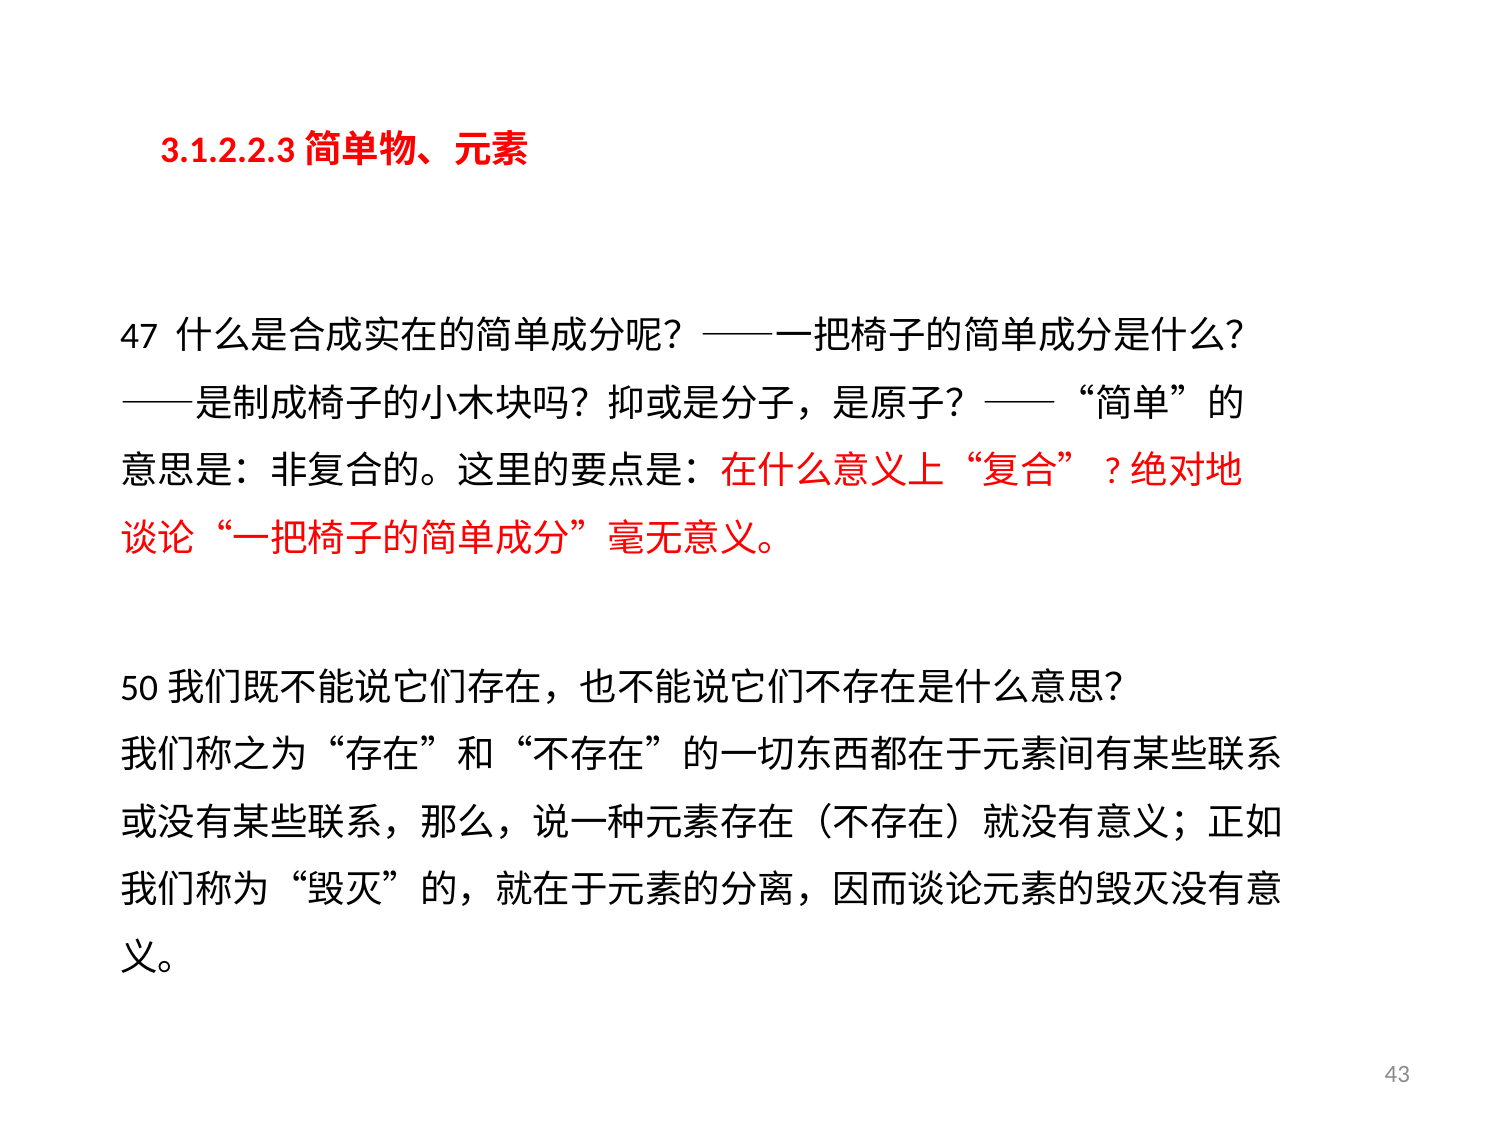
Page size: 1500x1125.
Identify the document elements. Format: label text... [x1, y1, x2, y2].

text_box 47 什么是合成实在的简单成分呢？——一把椅子的简单成分是什么？——是制成椅子的小木块吗？抑或是分子，是原子？——“简单”的意思是：非复合的。这里的要点是：在什么意义上“复合”?绝对地谈论“一把椅子的简单成分”毫无意义。 [105, 281, 1289, 566]
slide_number 43 [1074, 1042, 1425, 1103]
text_box 3.1.2.2.3简单物、元素 [145, 117, 545, 177]
text_box 50我们既不能说它们存在，也不能说它们不存在是什么意思？ 我们称之为“存在”和“不存在”的一切东西都在于元素间有某些联系或没有某些联系，那么，说一种元素存在（不存在）就没有意义；正如我们称为“毁灭”的，就在于元素的分离，因而谈论元素的毁灭没有意义。 [105, 632, 1325, 986]
